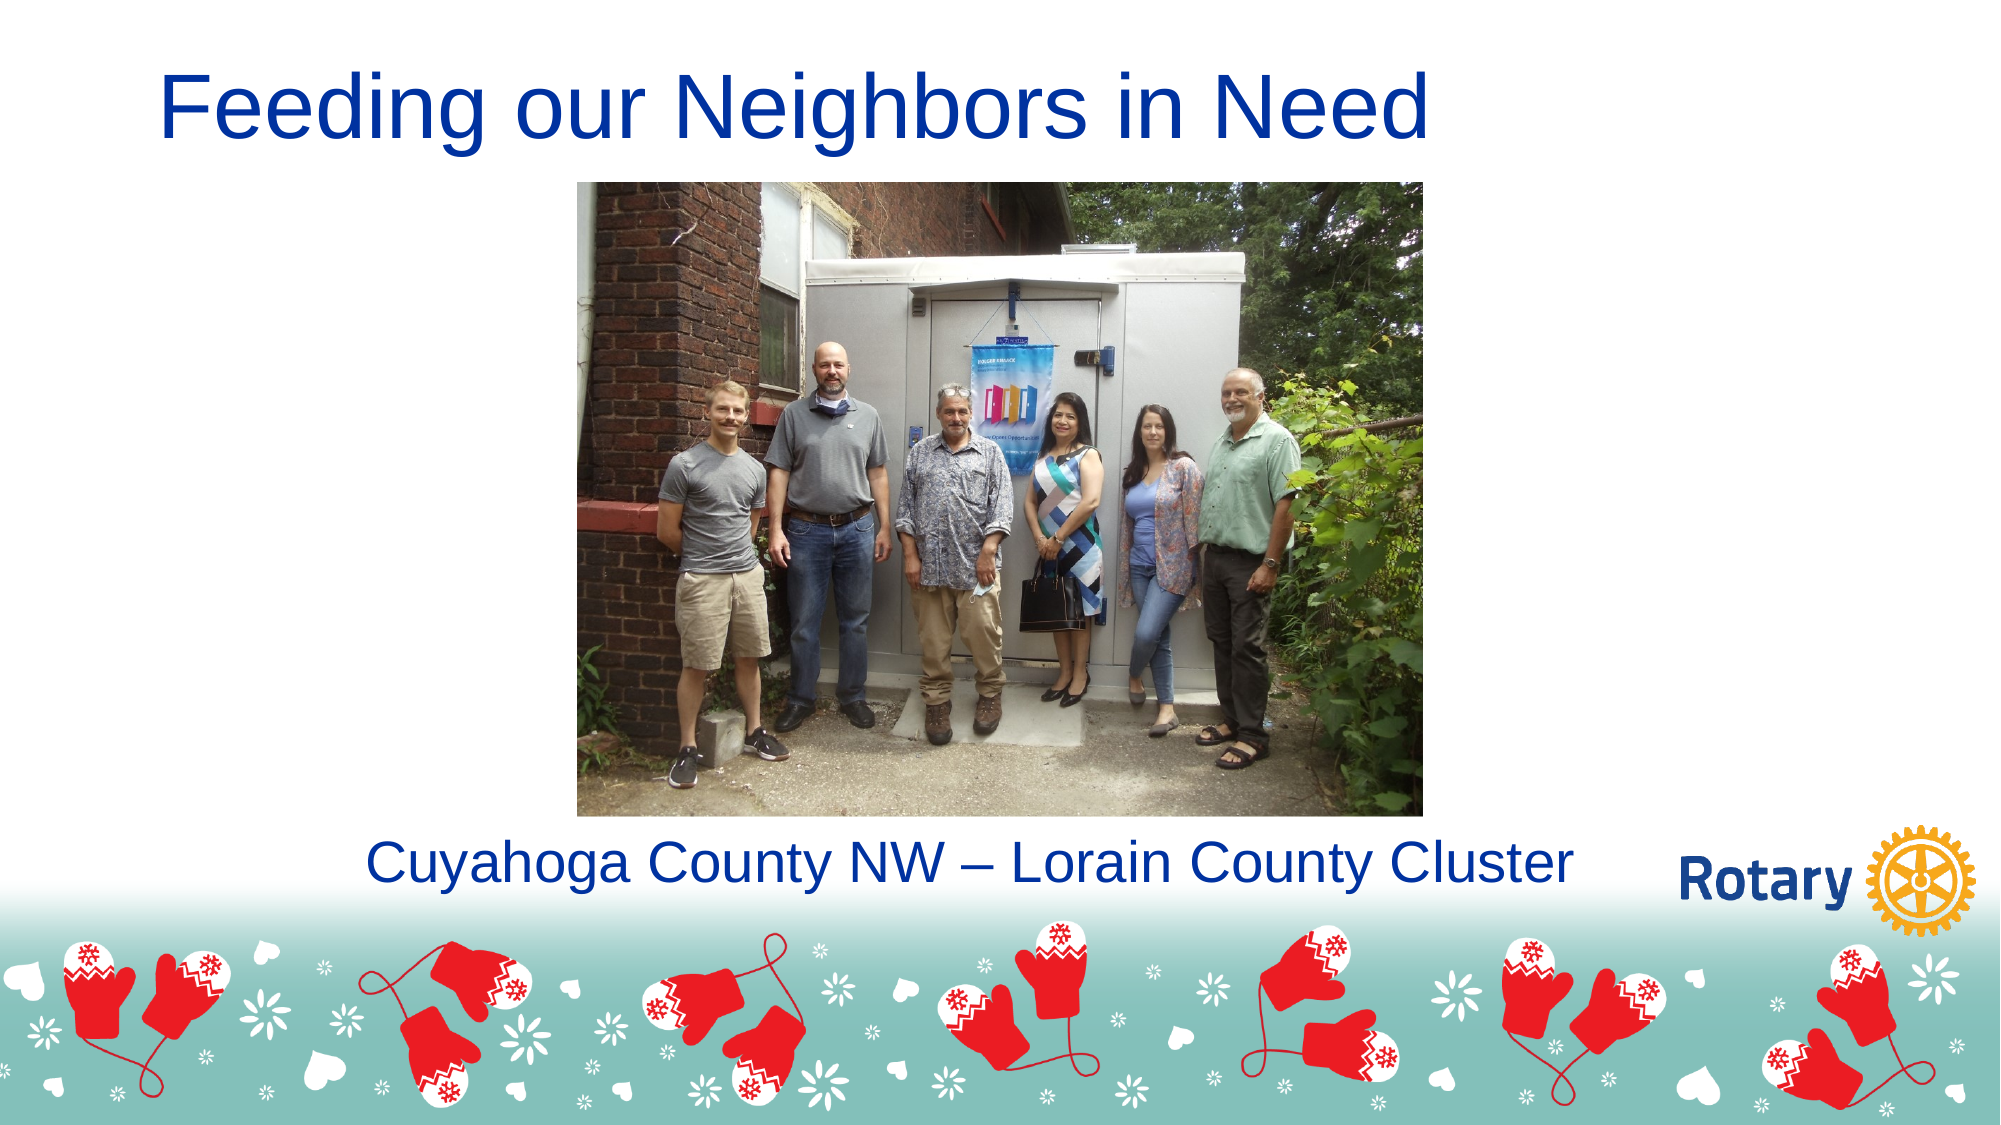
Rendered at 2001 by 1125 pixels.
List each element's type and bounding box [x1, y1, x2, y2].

picture [0, 0, 2000, 1125]
list [577, 182, 1423, 817]
